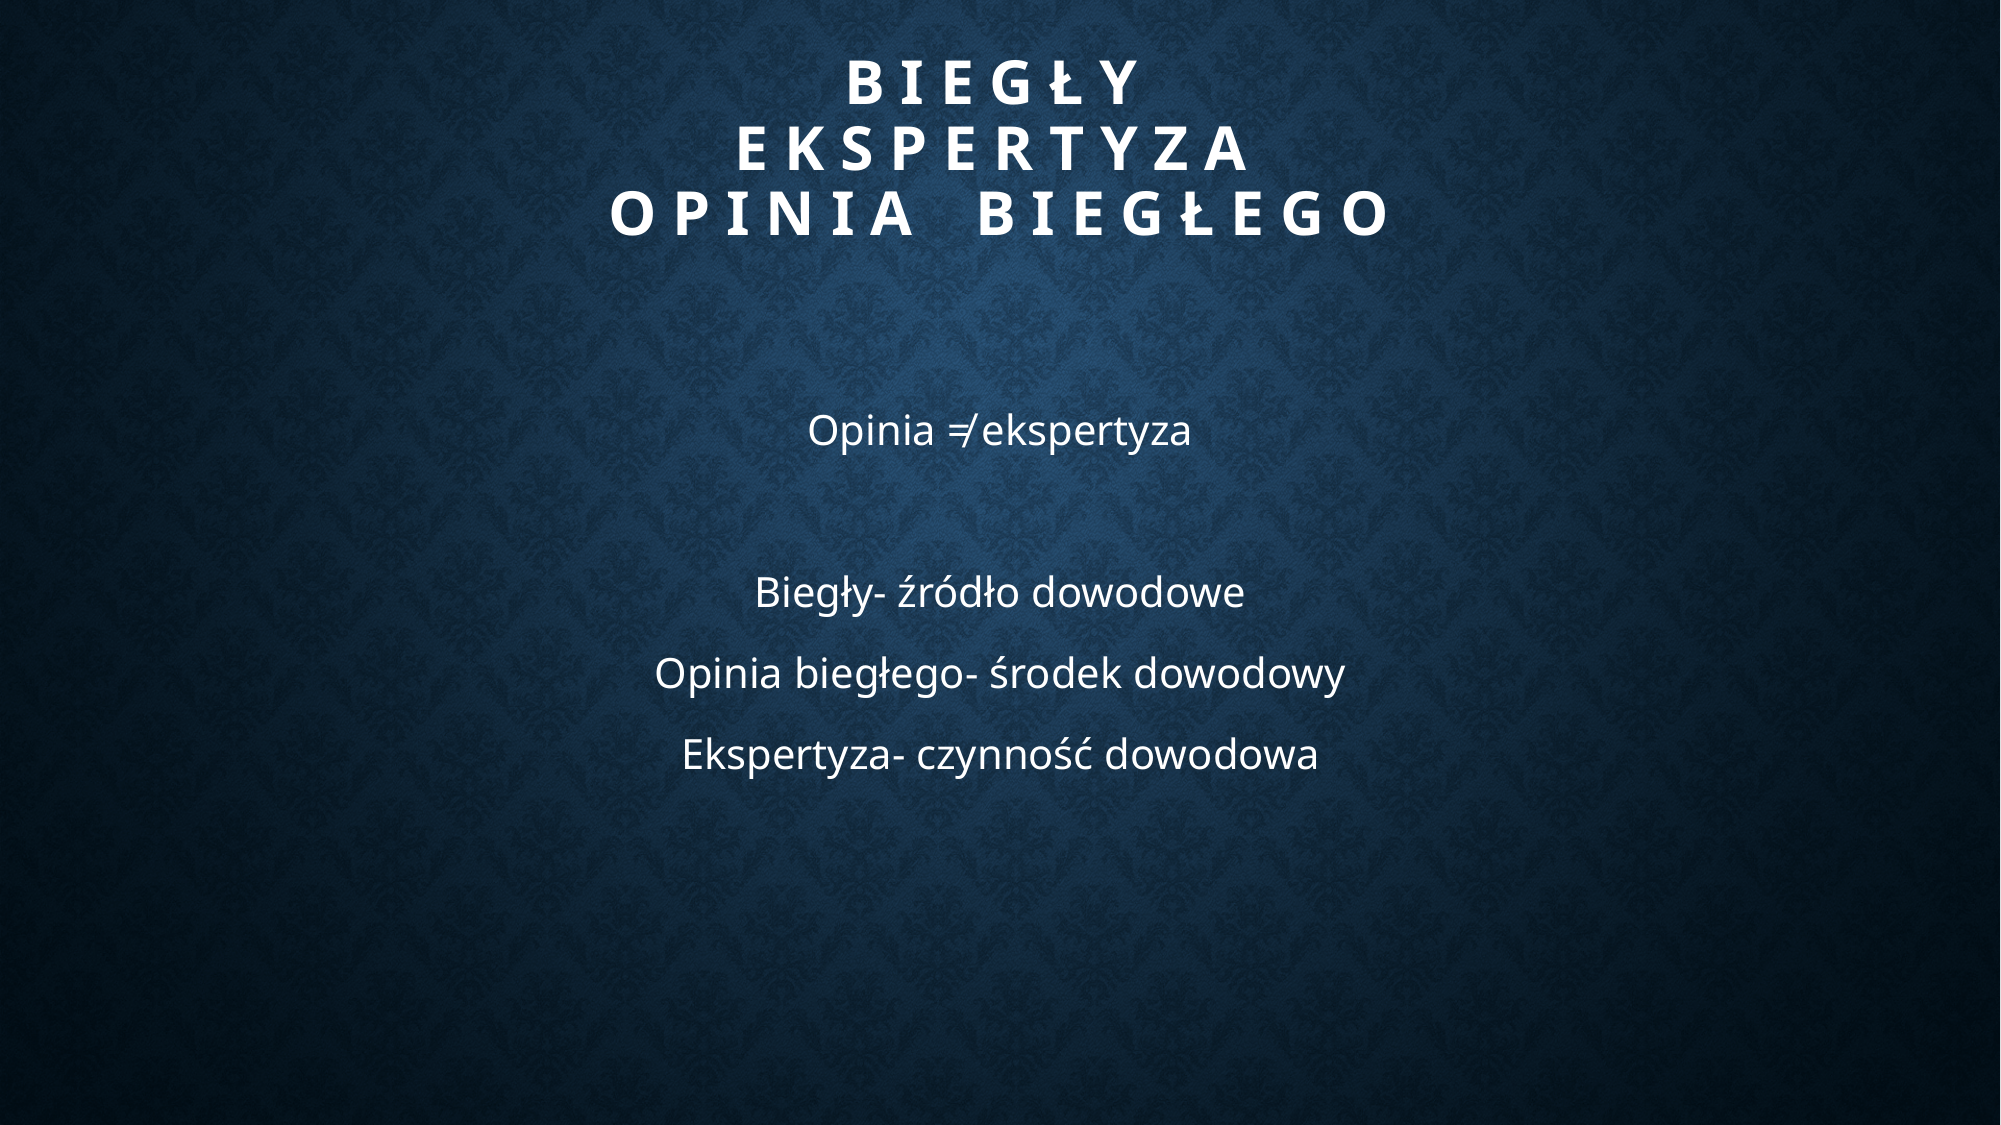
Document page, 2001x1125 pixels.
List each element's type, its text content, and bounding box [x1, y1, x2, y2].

list Opinia ≠ ekspertyza Biegły- źródło dowodowe Opinia biegłego- środek dowodowy Ekspertyza- czynność dowodowa [151, 315, 1849, 1060]
title B i e g ł y e k s p e r t y z a o p i n i a b i e g ł e g o [366, 43, 1632, 258]
